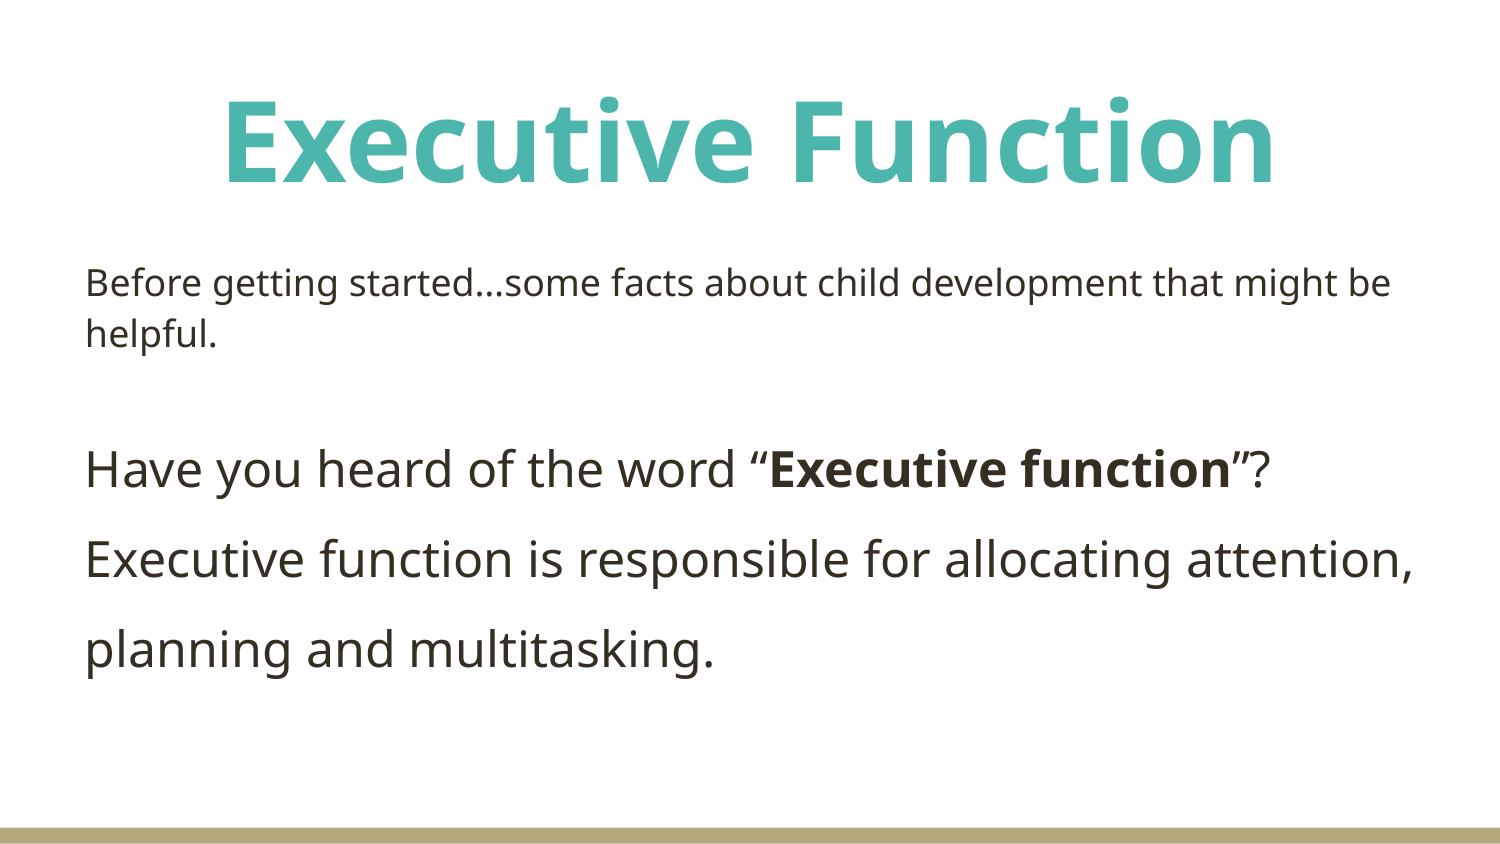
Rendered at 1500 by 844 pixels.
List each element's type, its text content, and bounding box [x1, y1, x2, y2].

list Before getting started…some facts about child development that might be helpful. Have you heard of the word “Executive function”? Executive function is responsible for allocating attention, planning and multitasking. [51, 236, 1449, 668]
title Executive Function [51, 37, 1449, 236]
